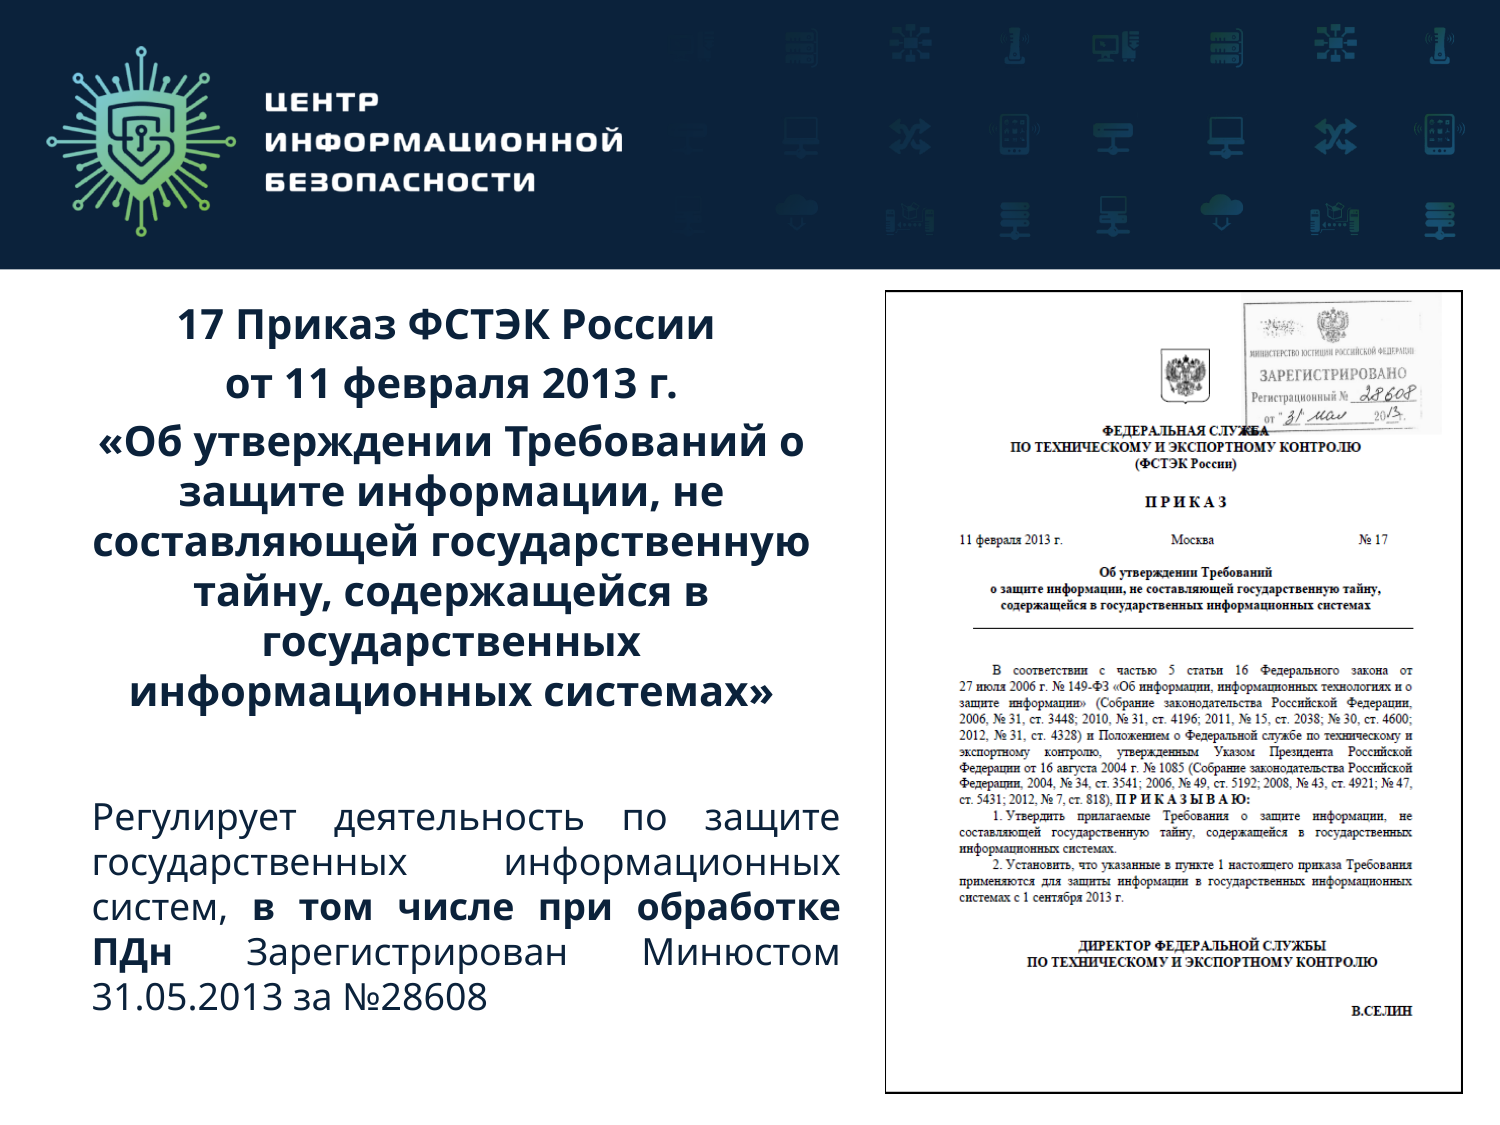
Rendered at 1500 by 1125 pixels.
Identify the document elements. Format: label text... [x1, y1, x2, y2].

picture [667, 24, 1466, 240]
list 17 Приказ ФСТЭК России от 11 февраля 2013 г. «Об утверждении Требований о защите информации, не составляющей государственную тайну, содержащейся в государственных информационных системах» Регулирует деятельность по защите государственных информационных систем, в том числе при обработке ПДн Зарегистрирован Минюстом 31.05.2013 за №28608 [46, 290, 857, 988]
picture [885, 290, 1463, 1095]
picture [46, 46, 622, 237]
text_box [0, 0, 1500, 272]
